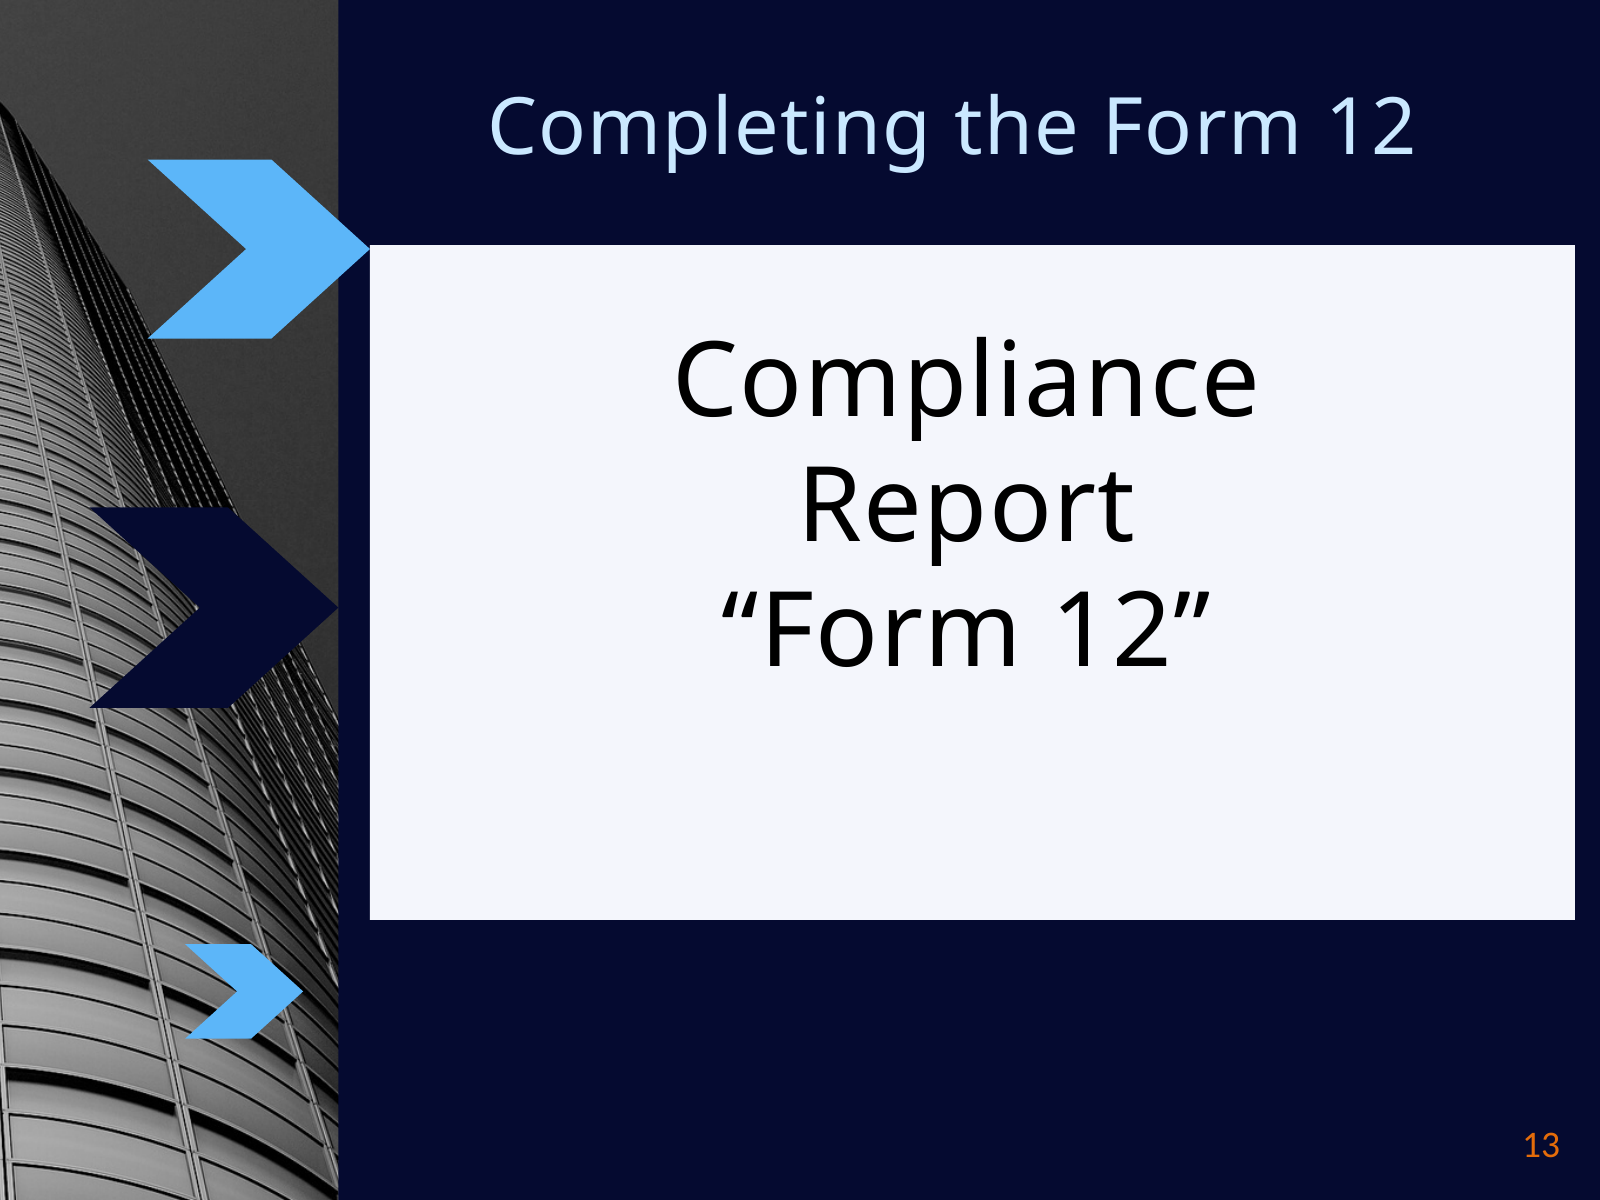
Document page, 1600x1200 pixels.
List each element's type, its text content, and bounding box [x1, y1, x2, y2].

picture [0, 0, 339, 1200]
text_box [147, 159, 371, 339]
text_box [89, 507, 339, 709]
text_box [184, 943, 304, 1039]
picture [369, 244, 1576, 920]
text_box Completing the Form 12 [425, 49, 1453, 242]
slide_number 13 [1224, 1112, 1575, 1173]
